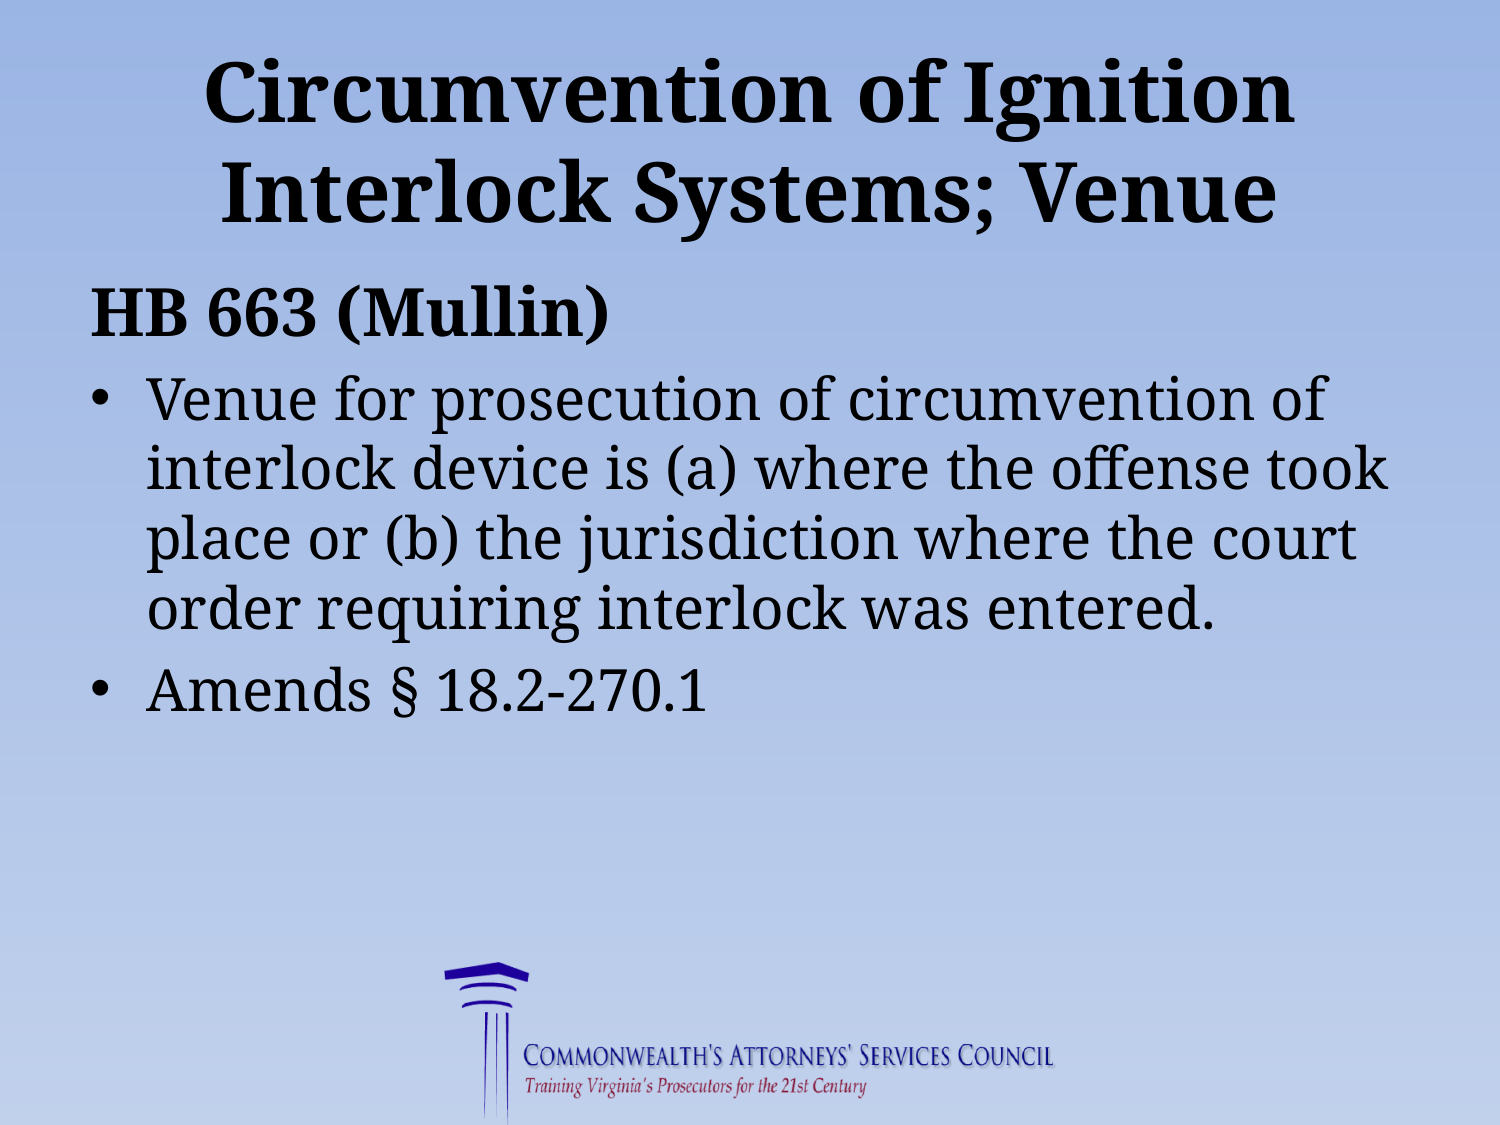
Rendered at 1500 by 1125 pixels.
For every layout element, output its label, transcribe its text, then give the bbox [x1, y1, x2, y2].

title Circumvention of Ignition Interlock Systems; Venue [75, 45, 1425, 233]
list HB 663 (Mullin) Venue for prosecution of circumvention of interlock device is (a) where the offense took place or (b) the jurisdiction where the court order requiring interlock was entered. Amends § 18.2-270.1 [75, 262, 1425, 950]
picture [444, 962, 1056, 1125]
